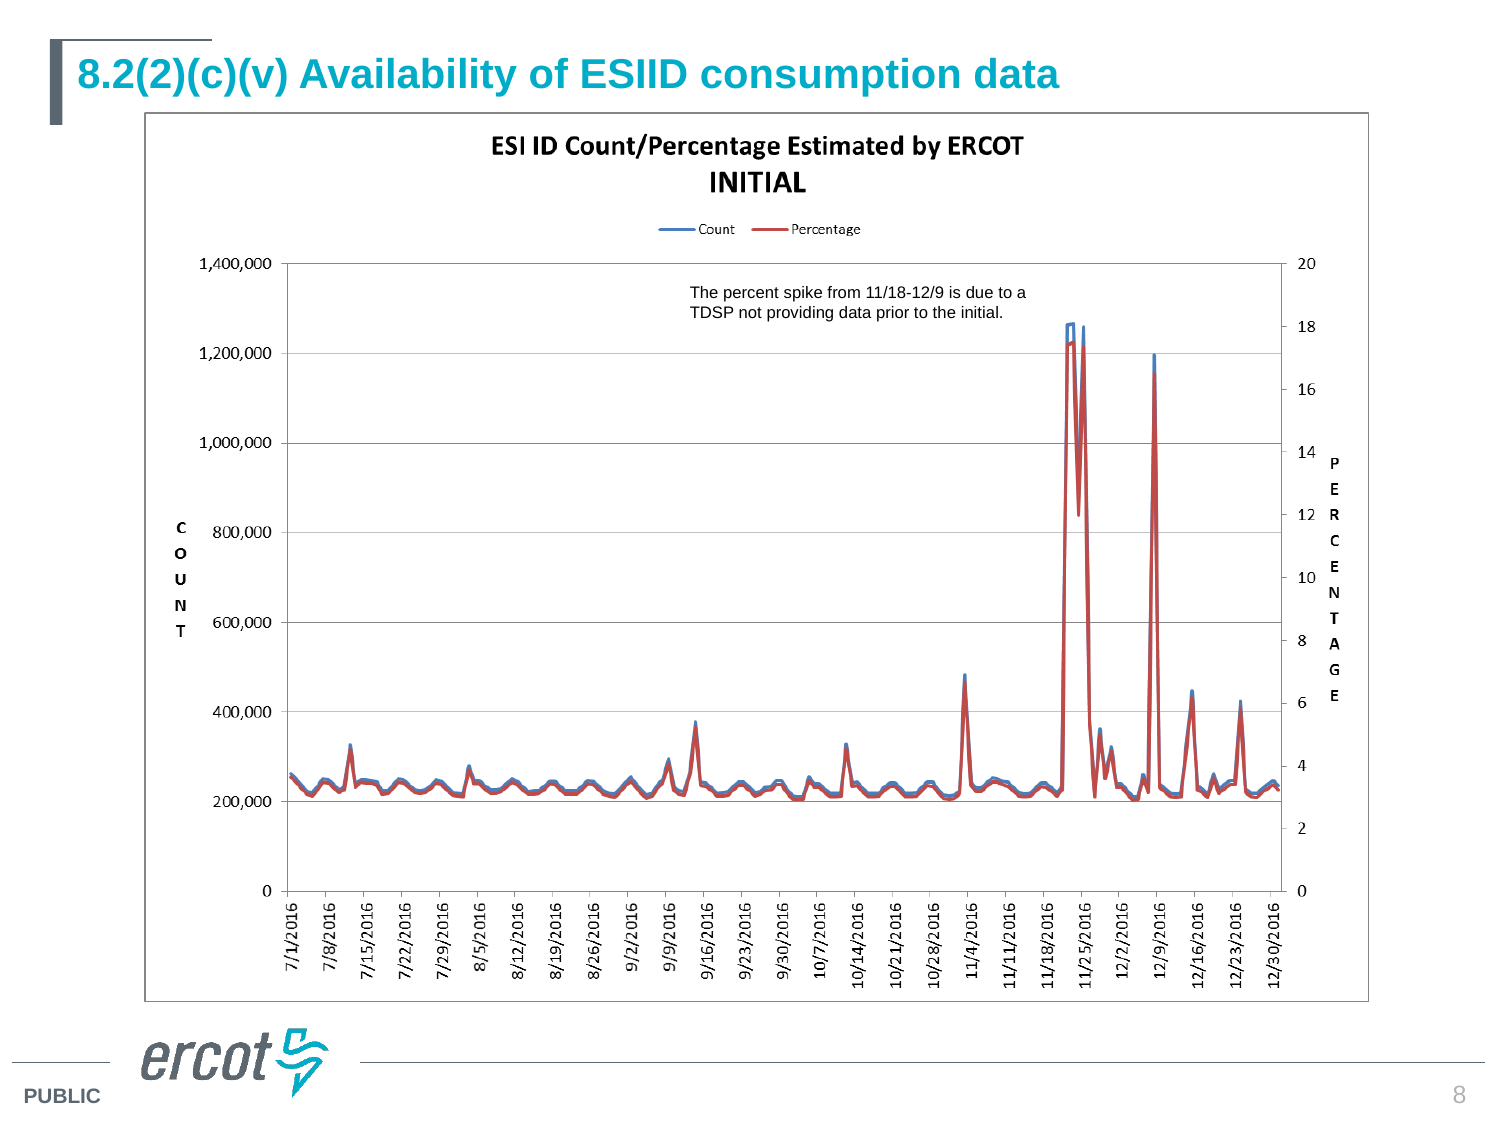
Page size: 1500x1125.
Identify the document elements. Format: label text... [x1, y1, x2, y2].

picture [143, 112, 1369, 1003]
slide_number 8 [1437, 1076, 1475, 1112]
picture [137, 1024, 332, 1100]
title 8.2(2)(c)(v) Availability of ESIID consumption data [62, 39, 1450, 228]
